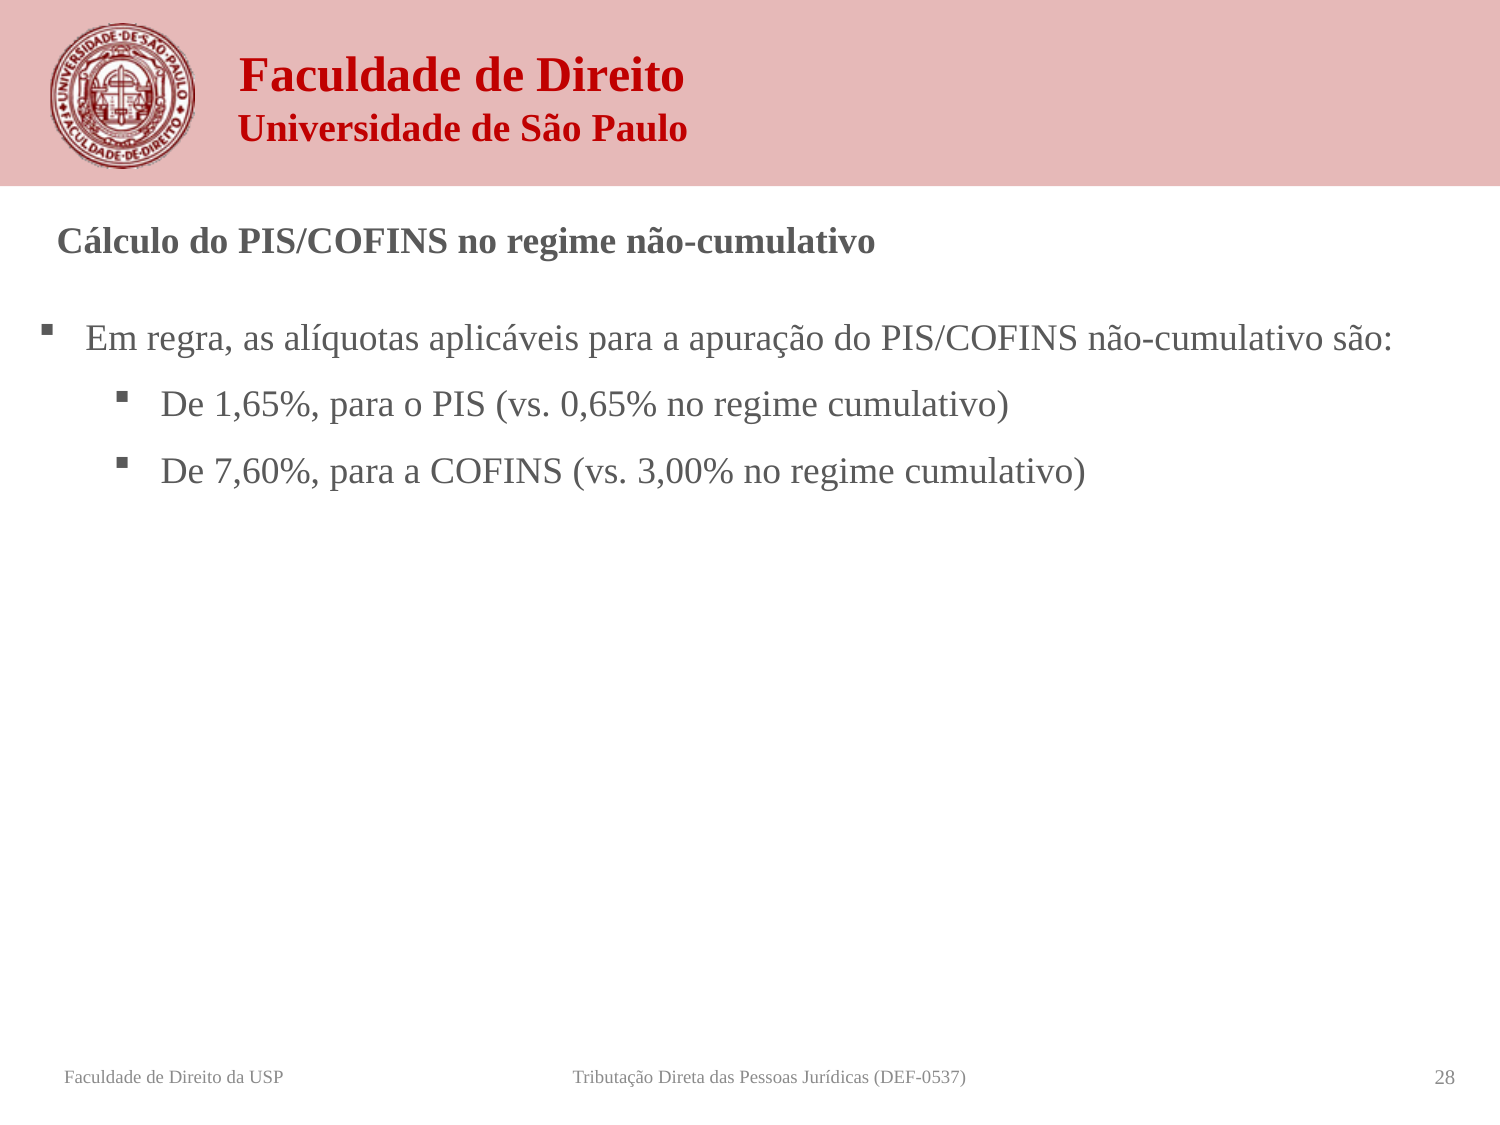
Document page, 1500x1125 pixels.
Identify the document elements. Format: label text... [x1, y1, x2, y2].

picture [49, 23, 195, 169]
text_box Cálculo do PIS/COFINS no regime não-cumulativo [41, 199, 1472, 269]
text_box Em regra, as alíquotas aplicáveis para a apuração do PIS/COFINS não-cumulativo são: De 1,65%, para o PIS (vs. 0,65% no regime cumulativo) De 7,60%, para a COFINS (vs. 3,00% no regime cumulativo) [23, 296, 1469, 498]
